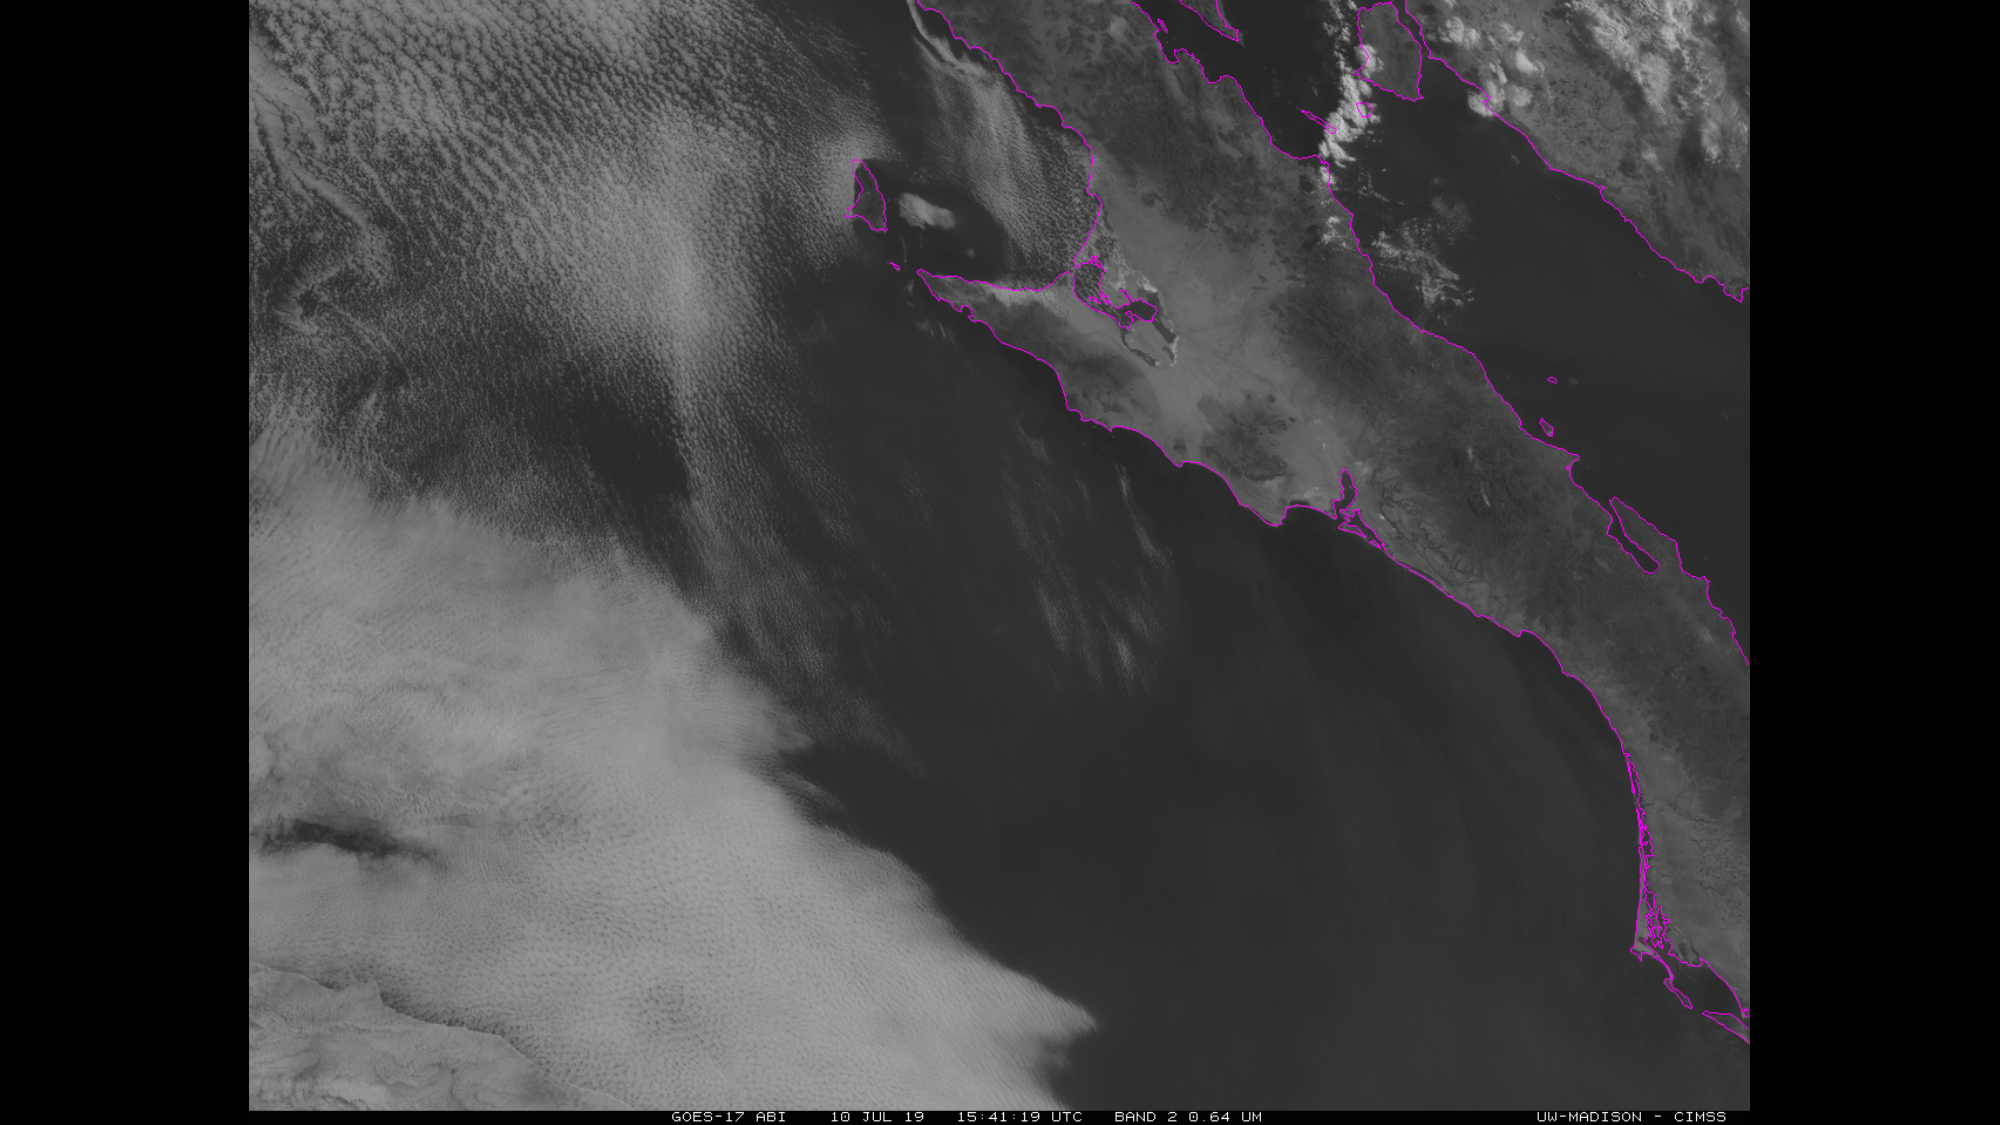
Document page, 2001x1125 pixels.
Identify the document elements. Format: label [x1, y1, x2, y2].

picture [249, 0, 1750, 1125]
